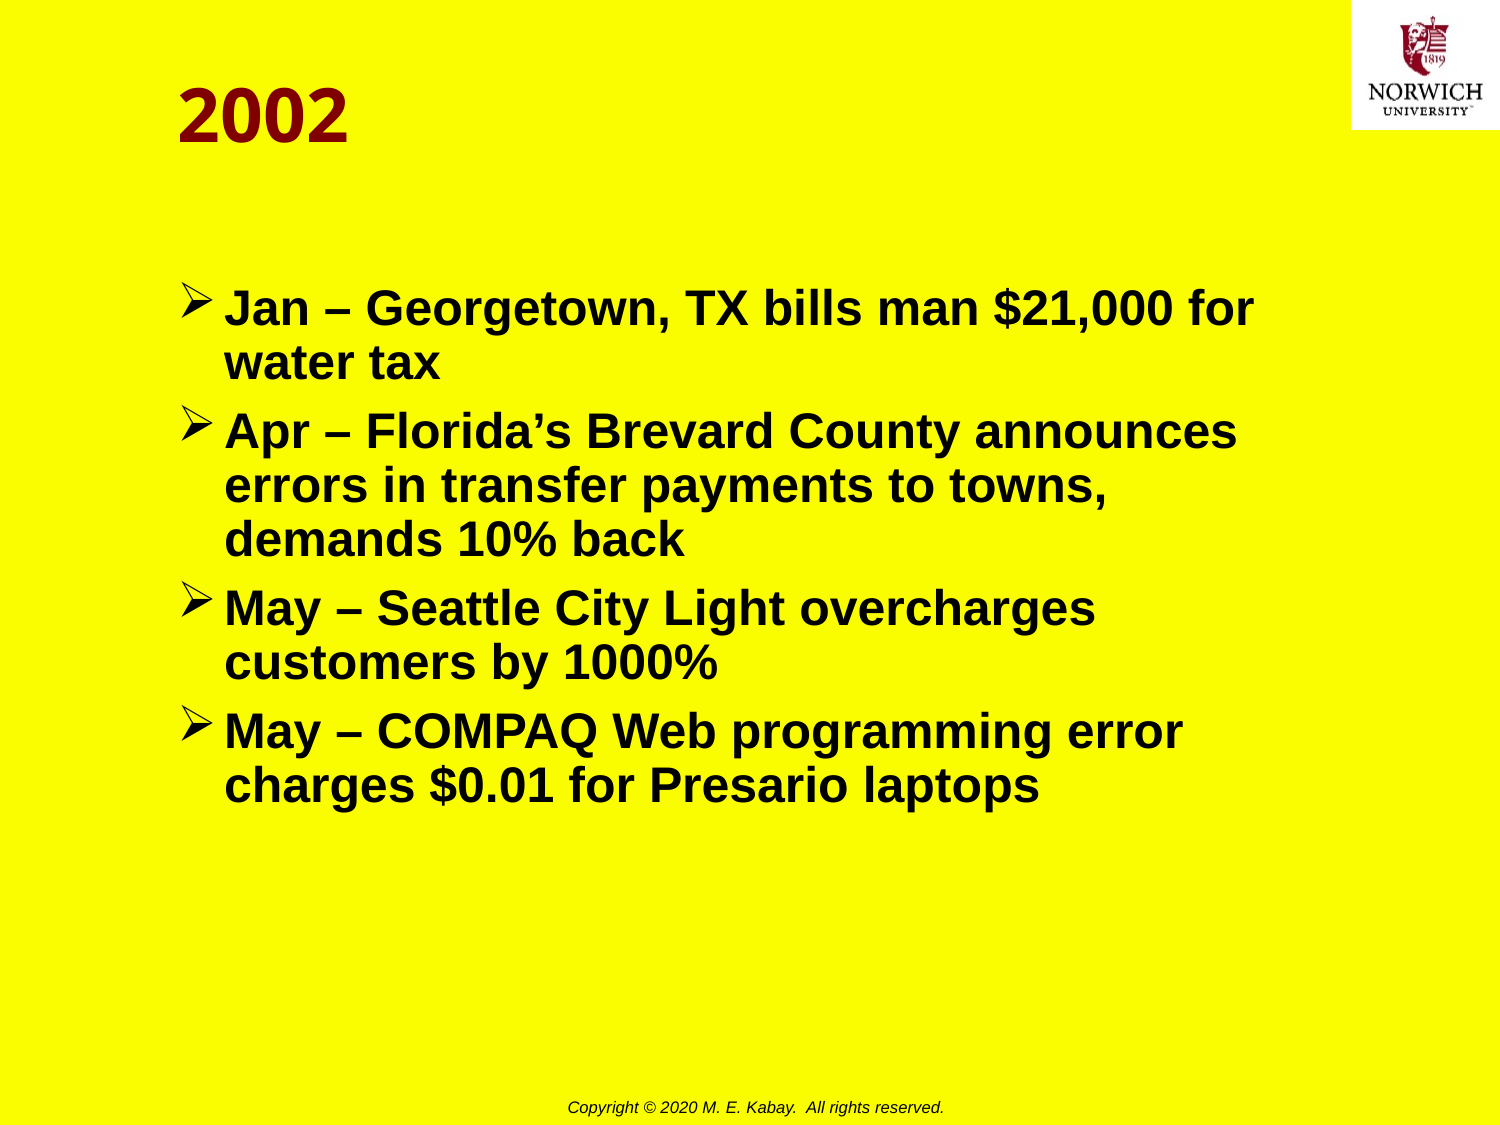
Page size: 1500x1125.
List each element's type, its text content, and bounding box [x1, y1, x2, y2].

picture [1351, 0, 1500, 130]
title 2002 [161, 24, 1339, 213]
list Jan – Georgetown, TX bills man $21,000 for water tax Apr – Florida’s Brevard County announces errors in transfer payments to towns, demands 10% back May – Seattle City Light overcharges customers by 1000% May – COMPAQ Web programming error charges $0.01 for Presario laptops [161, 274, 1339, 1039]
